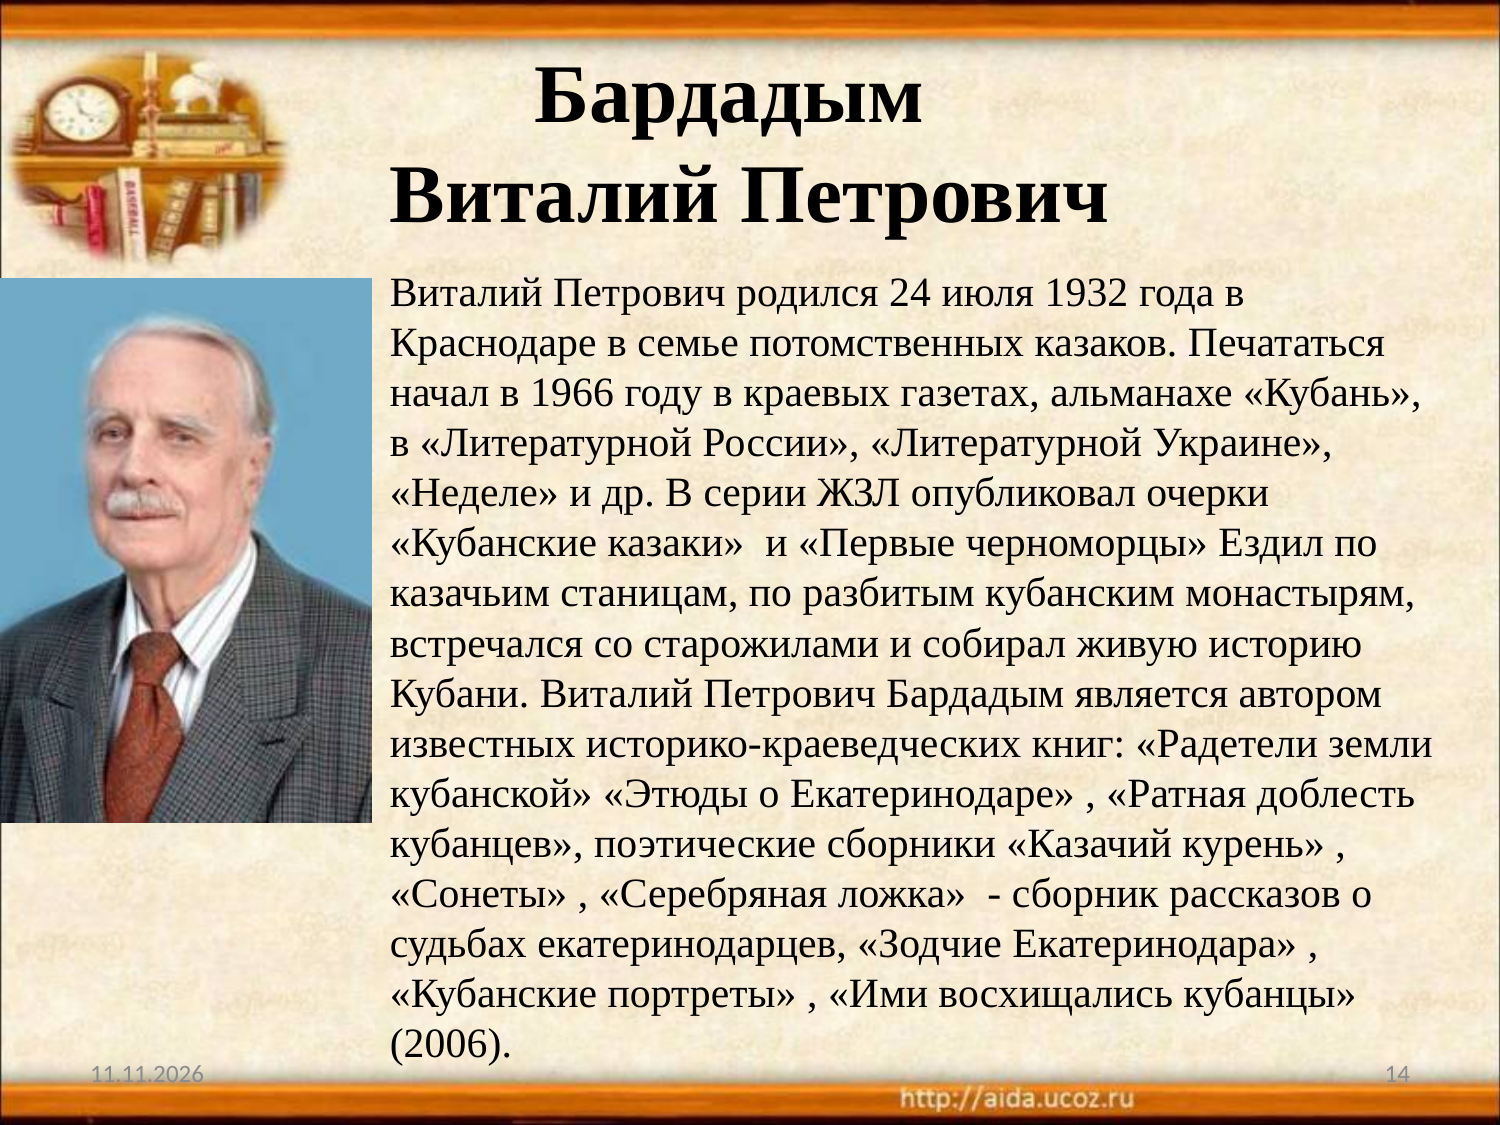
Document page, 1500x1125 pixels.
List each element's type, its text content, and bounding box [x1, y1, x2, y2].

text_box Виталий Петрович родился 24 июля 1932 года в Краснодаре в семье потомственных казаков. Печататься начал в 1966 году в краевых газетах, альманахе «Кубань», в «Литературной России», «Литературной Украине», «Неделе» и др. В серии ЖЗЛ опубликовал очерки «Кубанские казаки» и «Первые черноморцы» Ездил по казачьим станицам, по разбитым кубанским монастырям, встречался со старожилами и собирал живую историю Кубани. Виталий Петрович Бардадым является автором известных историко-краеведческих книг: «Радетели земли кубанской» «Этюды о Екатеринодаре» , «Ратная доблесть кубанцев», поэтические сборники «Казачий курень» , «Сонеты» , «Серебряная ложка» - сборник рассказов о судьбах екатеринодарцев, «Зодчие Екатеринодара» , «Кубанские портреты» , «Ими восхищались кубанцы» (2006). [374, 257, 1453, 1073]
slide_number 14 [1074, 1073, 1425, 1103]
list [0, 278, 373, 823]
title Бардадым Виталий Петрович [74, 44, 1426, 233]
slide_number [75, 1042, 425, 1103]
picture [0, 0, 1500, 1125]
